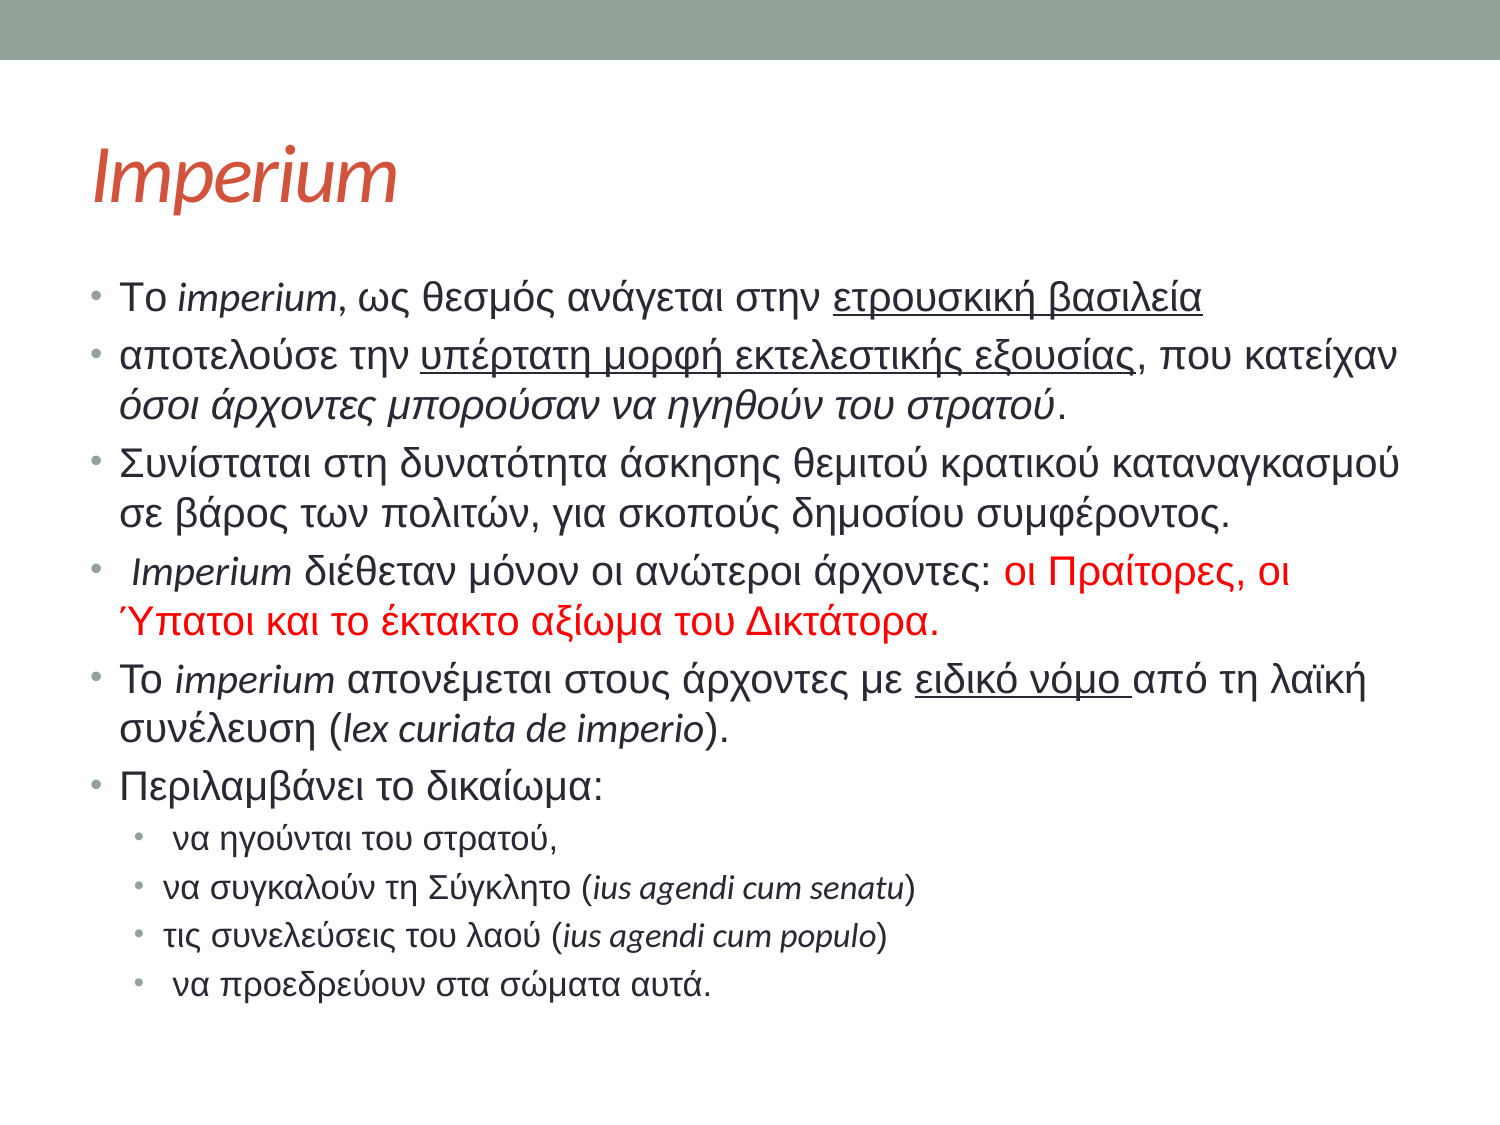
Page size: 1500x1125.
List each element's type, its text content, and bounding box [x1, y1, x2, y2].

title Imperium [75, 87, 1425, 250]
list Tο imperium, ως θεσμός ανάγεται στην ετρουσκική βασιλεία αποτελούσε την υπέρτατη μορφή εκτελεστικής εξουσίας, που κατείχαν όσοι άρχοντες μπορούσαν να ηγηθούν του στρατού. Συνίσταται στη δυνατότητα άσκησης θεμιτού κρατικού καταναγκασμού σε βάρος των πολιτών, για σκοπούς δημοσίου συμφέροντος. Imperium διέθεταν μόνον οι ανώτεροι άρχοντες: οι Πραίτορες, οι Ύπατοι και το έκτακτο αξίωμα του Δικτάτορα. Το imperium απονέμεται στους άρχοντες με ειδικό νόμο από τη λαϊκή συνέλευση (lex curiata de imperio). Περιλαμβάνει το δικαίωμα: να ηγούνται του στρατού, να συγκαλούν τη Σύγκλητο (ius agendi cum senatu) τις συνελεύσεις του λαού (ius agendi cum populo) να προεδρεύουν στα σώματα αυτά. [75, 262, 1425, 1063]
